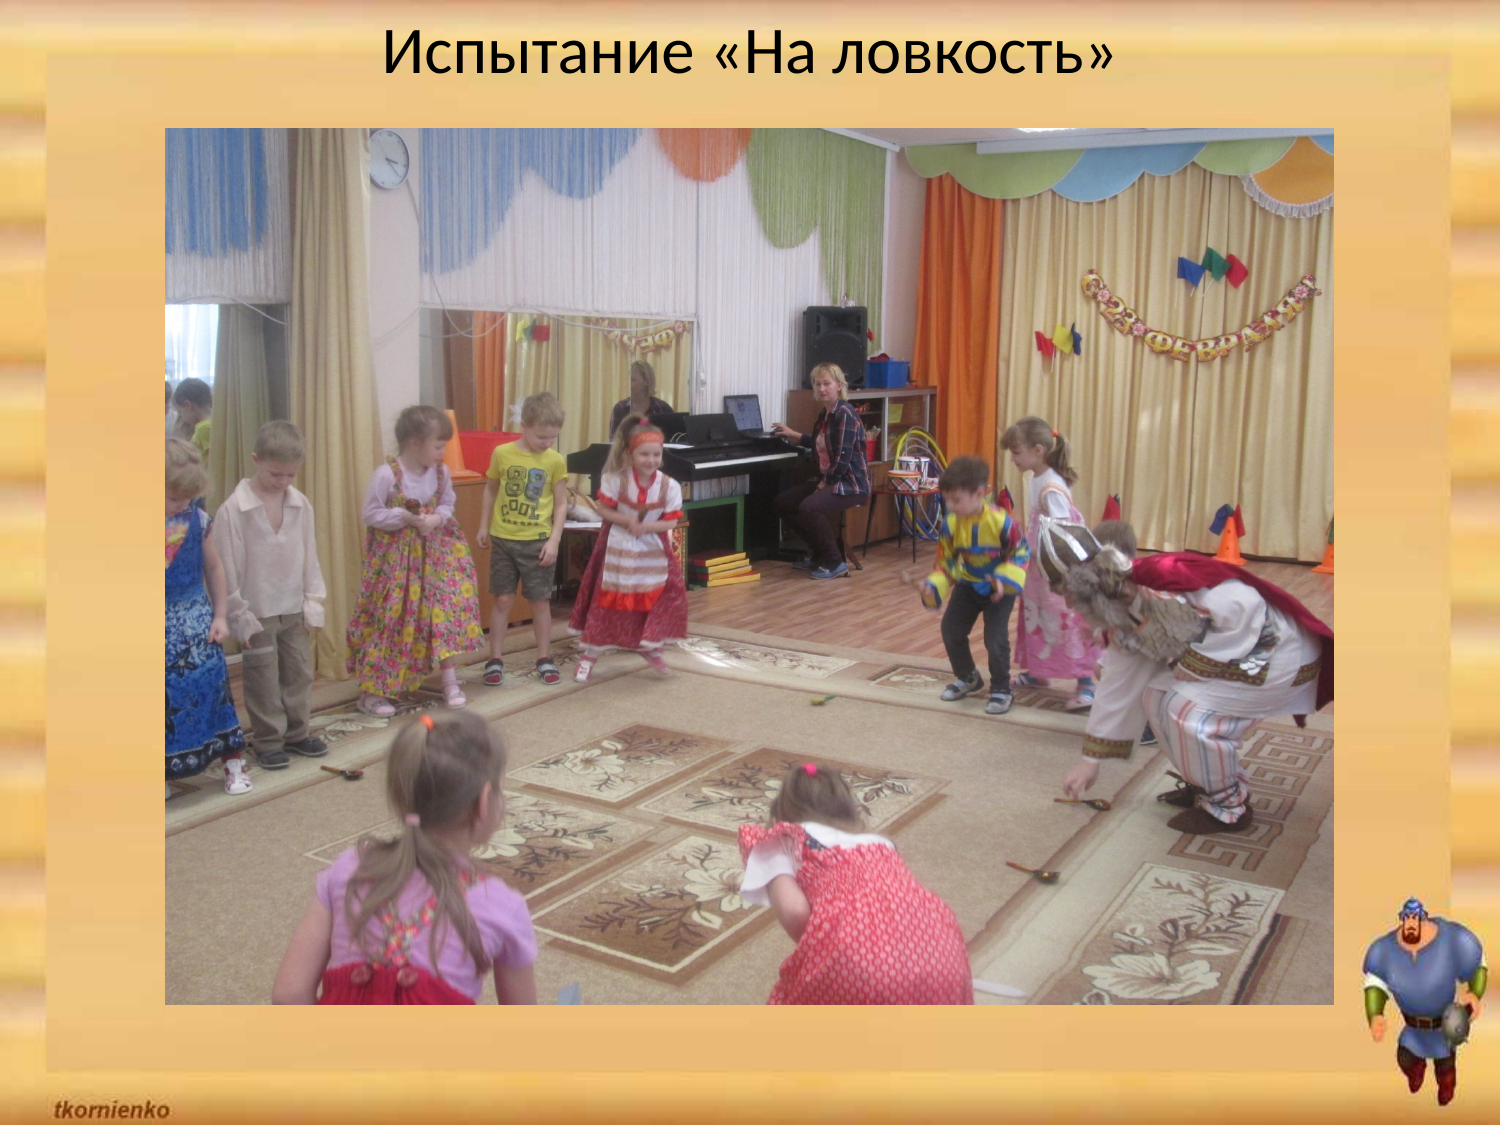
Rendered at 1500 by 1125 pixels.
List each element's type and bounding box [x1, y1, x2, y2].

list [165, 128, 1335, 1006]
picture [0, 0, 1500, 1125]
